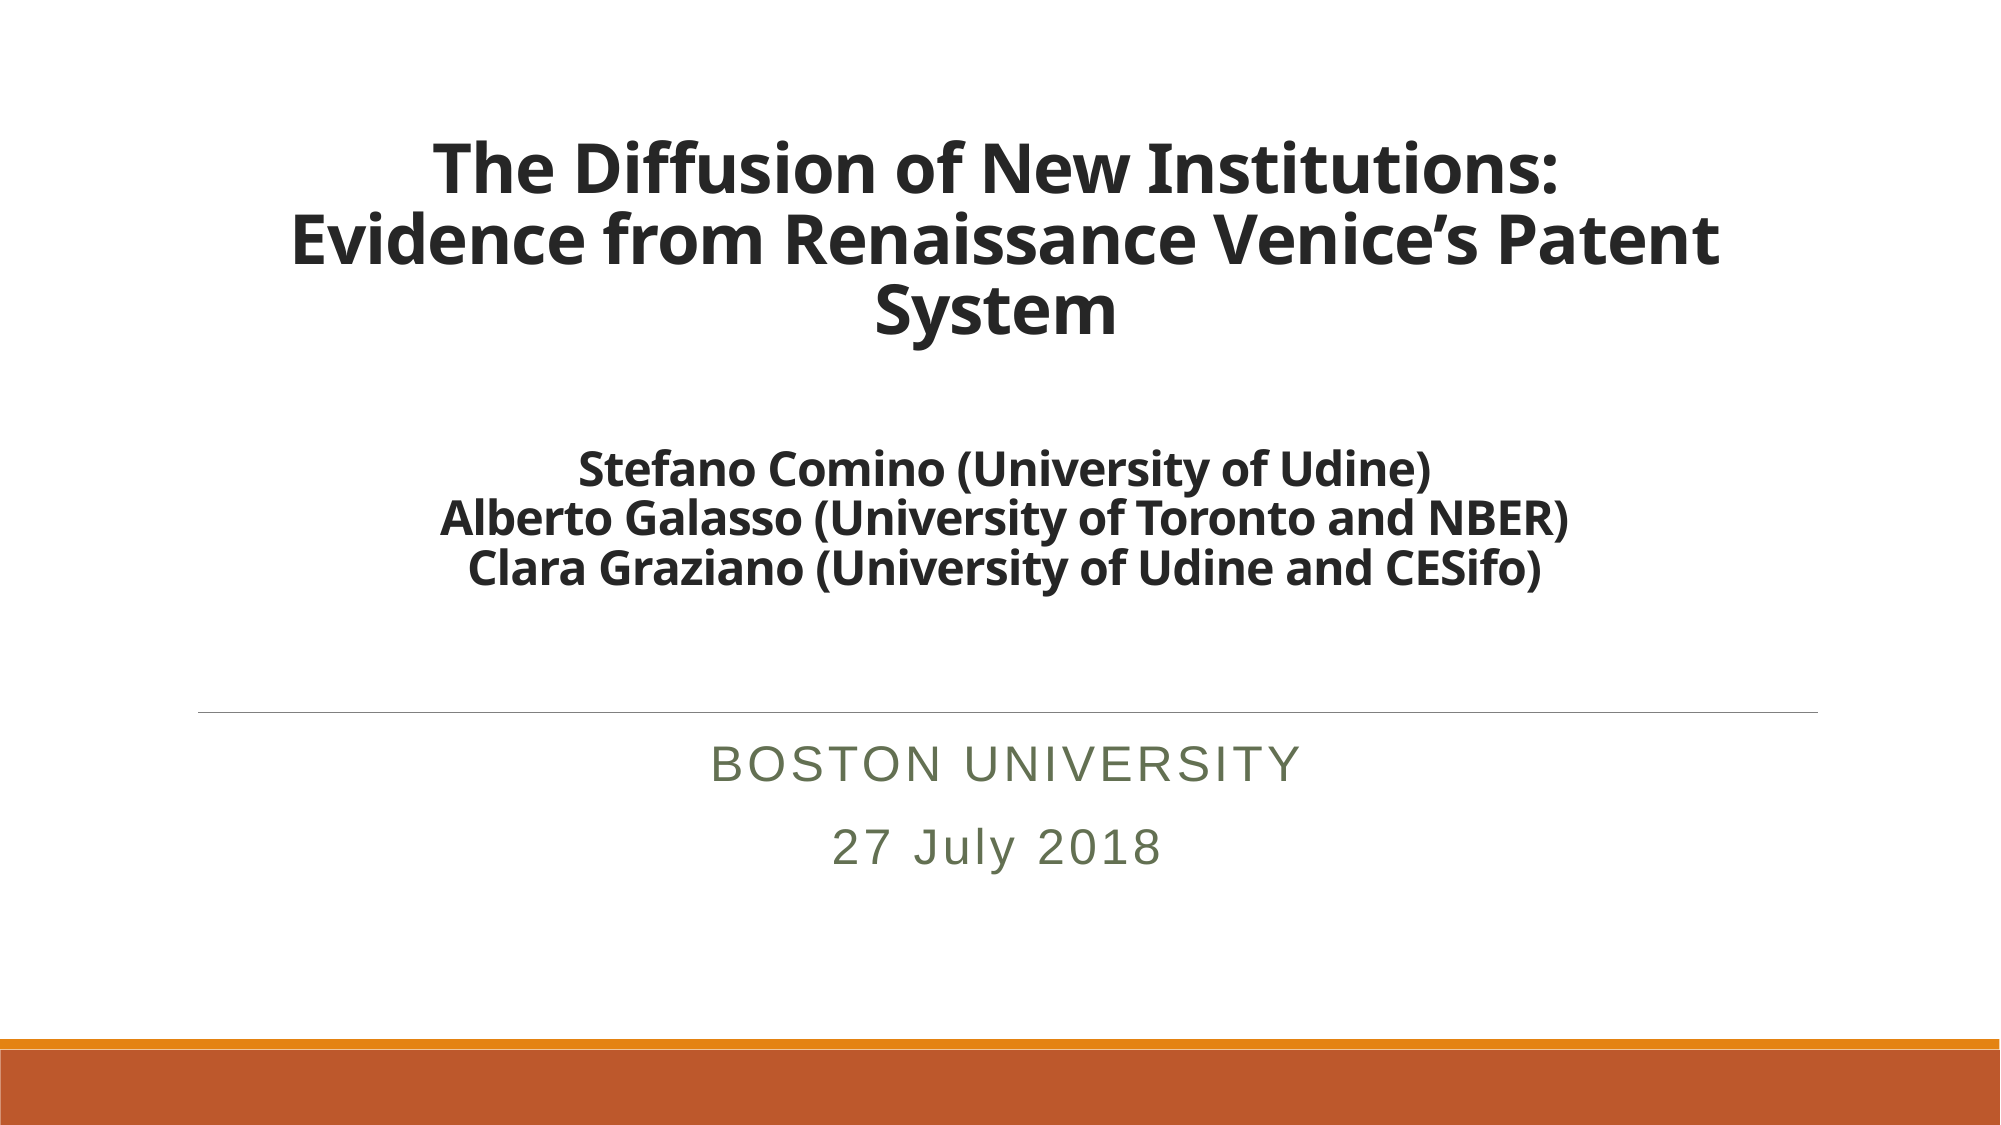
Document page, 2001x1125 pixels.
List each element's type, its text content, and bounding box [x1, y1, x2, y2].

title The Diffusion of New Institutions: Evidence from Renaissance Venice’s Patent System Stefano Comino (University of Udine) Alberto Galasso (University of Toronto and NBER) Clara Graziano (University of Udine and CESifo) [180, 124, 1830, 710]
subtitle BOSTON UNIVERSITY 27 July 2018 [180, 730, 1831, 919]
